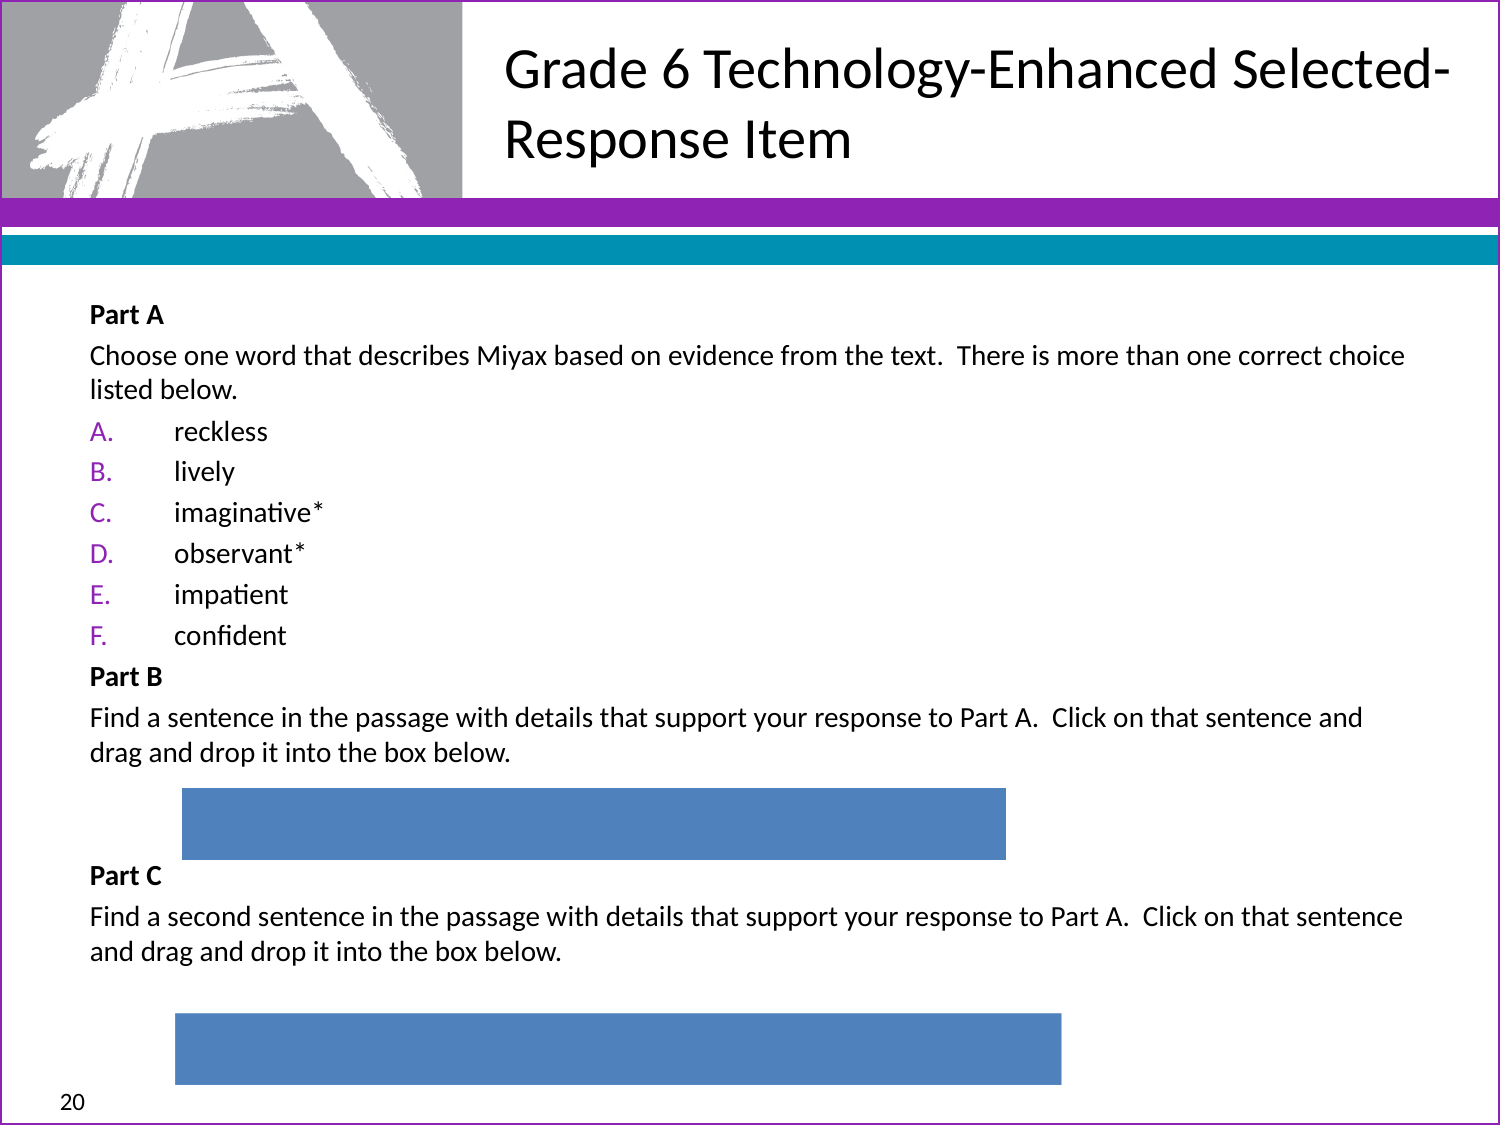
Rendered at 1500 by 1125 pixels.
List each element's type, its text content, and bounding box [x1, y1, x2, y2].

picture [174, 1012, 1064, 1088]
picture [2, 2, 462, 198]
list Part A Choose one word that describes Miyax based on evidence from the text. There is more than one correct choice listed below. reckless lively imaginative* observant* impatient confident Part B Find a sentence in the passage with details that support your response to Part A. Click on that sentence and drag and drop it into the box below. Part C Find a second sentence in the passage with details that support your response to Part A. Click on that sentence and drag and drop it into the box below. [75, 287, 1438, 1100]
table_header [182, 788, 1006, 860]
title Grade 6 Technology-Enhanced Selected-Response Item [462, 0, 1500, 200]
slide_number 20 [0, 1077, 100, 1125]
